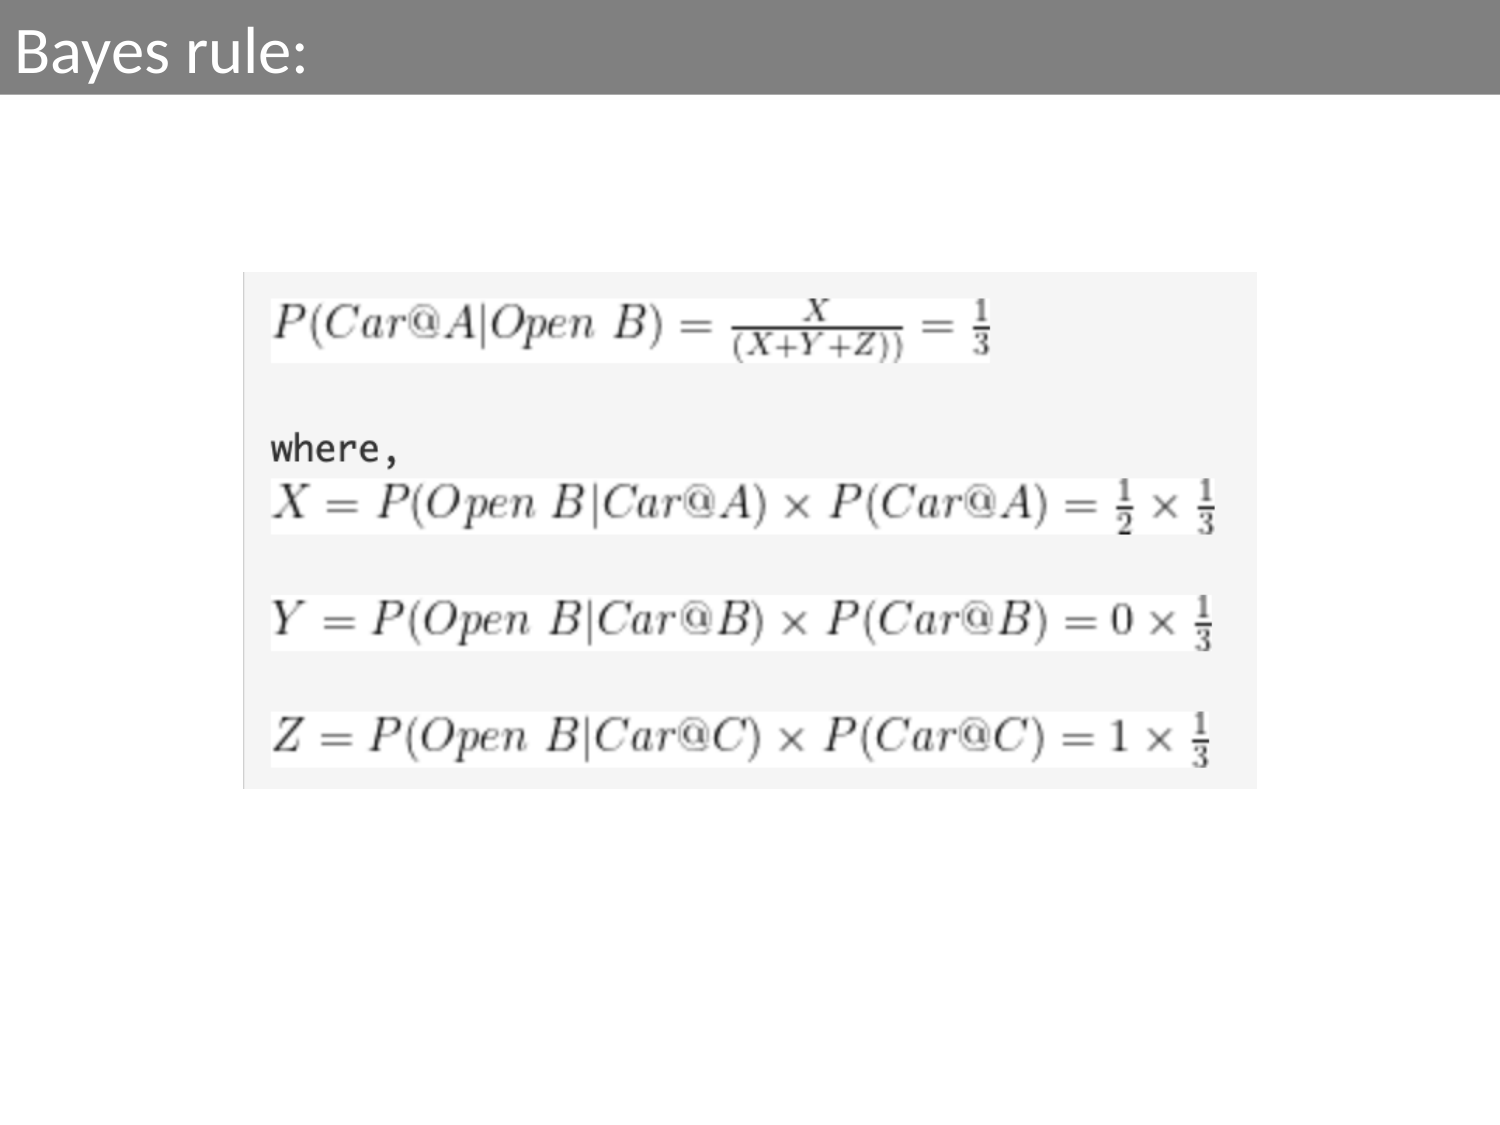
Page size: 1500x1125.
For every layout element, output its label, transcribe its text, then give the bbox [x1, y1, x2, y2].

picture [243, 272, 1257, 789]
text_box Bayes rule: [0, 0, 1500, 95]
